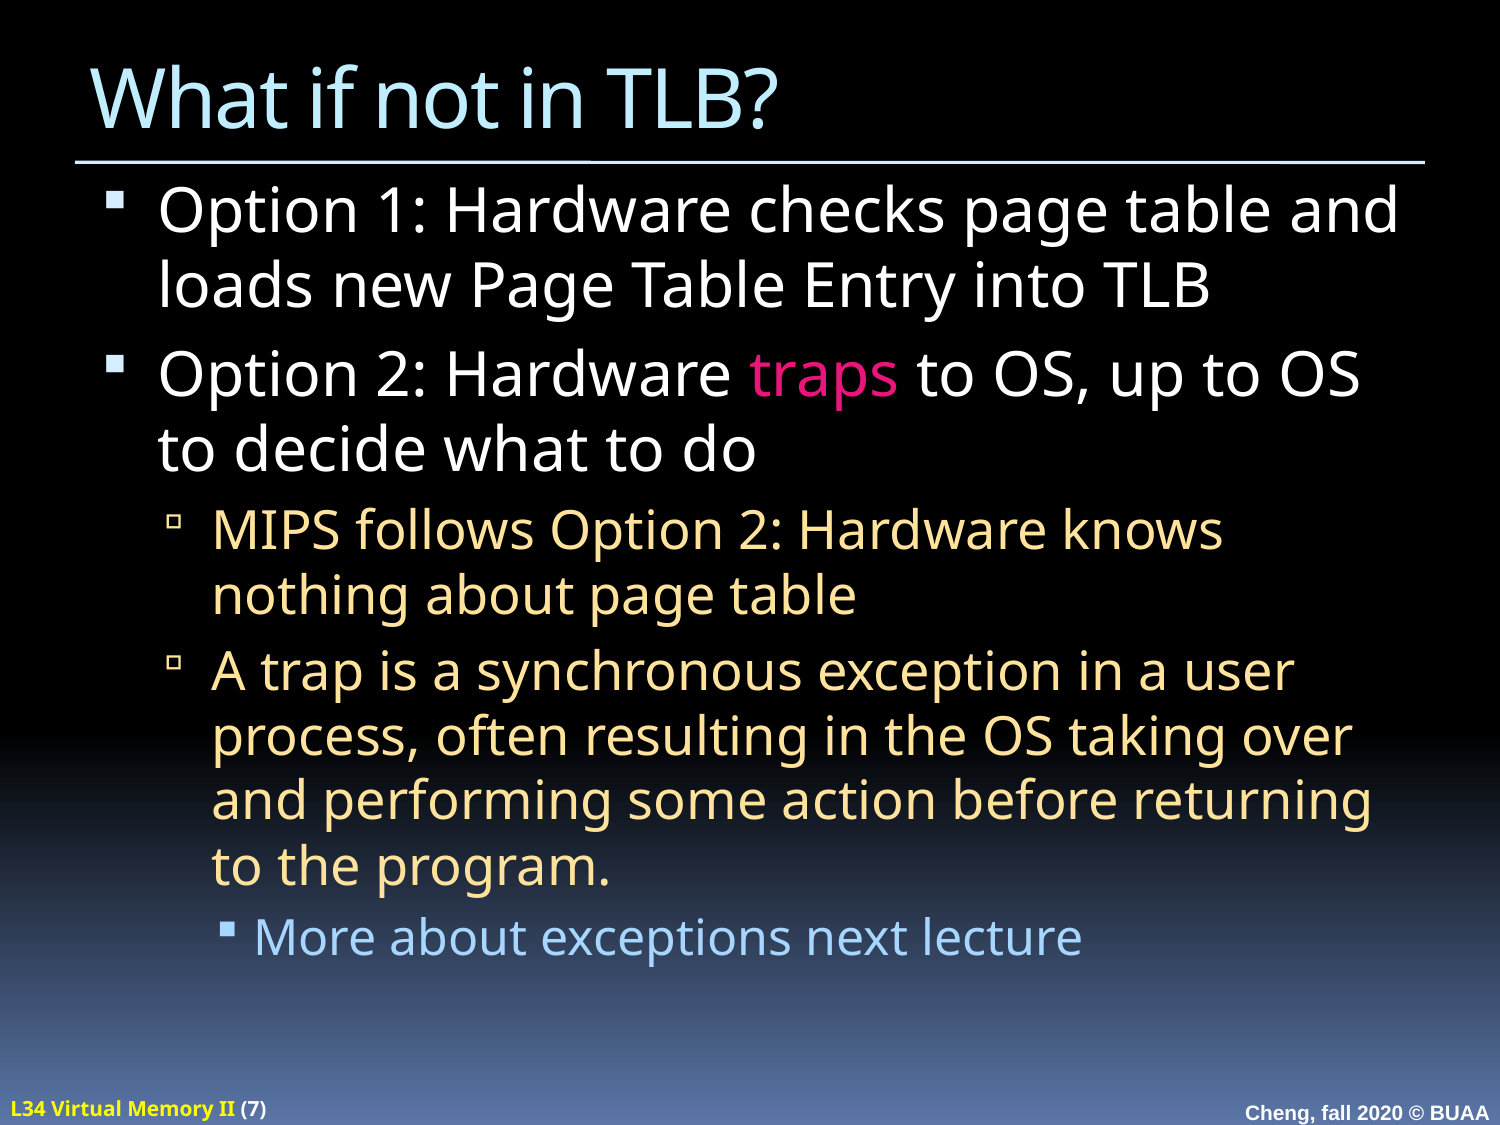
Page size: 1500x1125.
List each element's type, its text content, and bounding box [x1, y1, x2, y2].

list Option 1: Hardware checks page table and loads new Page Table Entry into TLB Option 2: Hardware traps to OS, up to OS to decide what to do MIPS follows Option 2: Hardware knows nothing about page table A trap is a synchronous exception in a user process, often resulting in the OS taking over and performing some action before returning to the program. More about exceptions next lecture [74, 162, 1426, 1043]
title What if not in TLB? [75, 37, 1425, 162]
